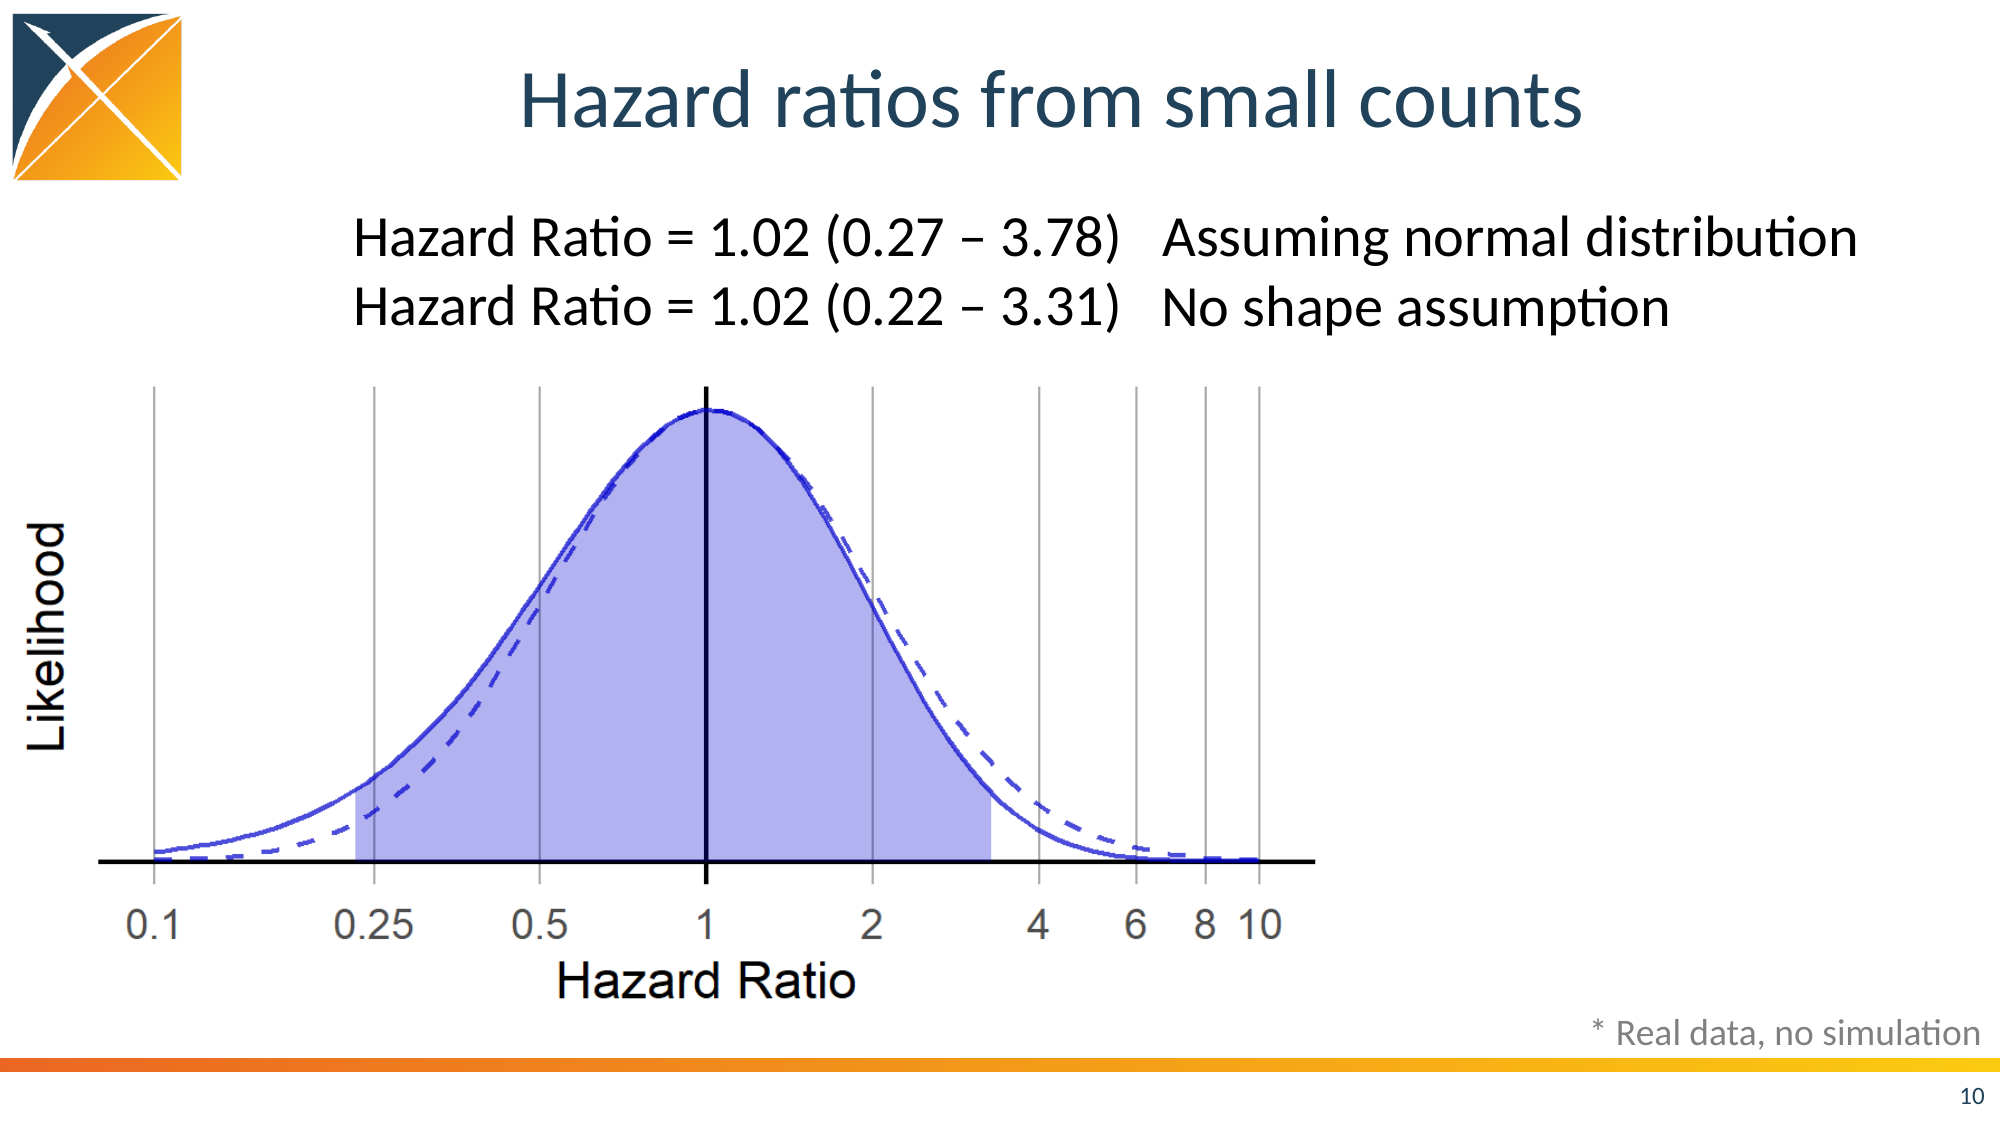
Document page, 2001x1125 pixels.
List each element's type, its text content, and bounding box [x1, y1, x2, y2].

text_box No shape assumption [1146, 260, 1687, 346]
picture [0, 0, 206, 200]
title Hazard ratios from small counts [205, 24, 1900, 163]
slide_number 10 [1533, 1065, 2000, 1125]
text_box Hazard Ratio = 1.02 (0.27 – 3.78) Hazard Ratio = 1.02 (0.22 – 3.31) [338, 190, 1138, 345]
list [0, 362, 1341, 1033]
text_box * Real data, no simulation [1574, 1000, 1998, 1061]
text_box Assuming normal distribution [1147, 190, 1875, 275]
